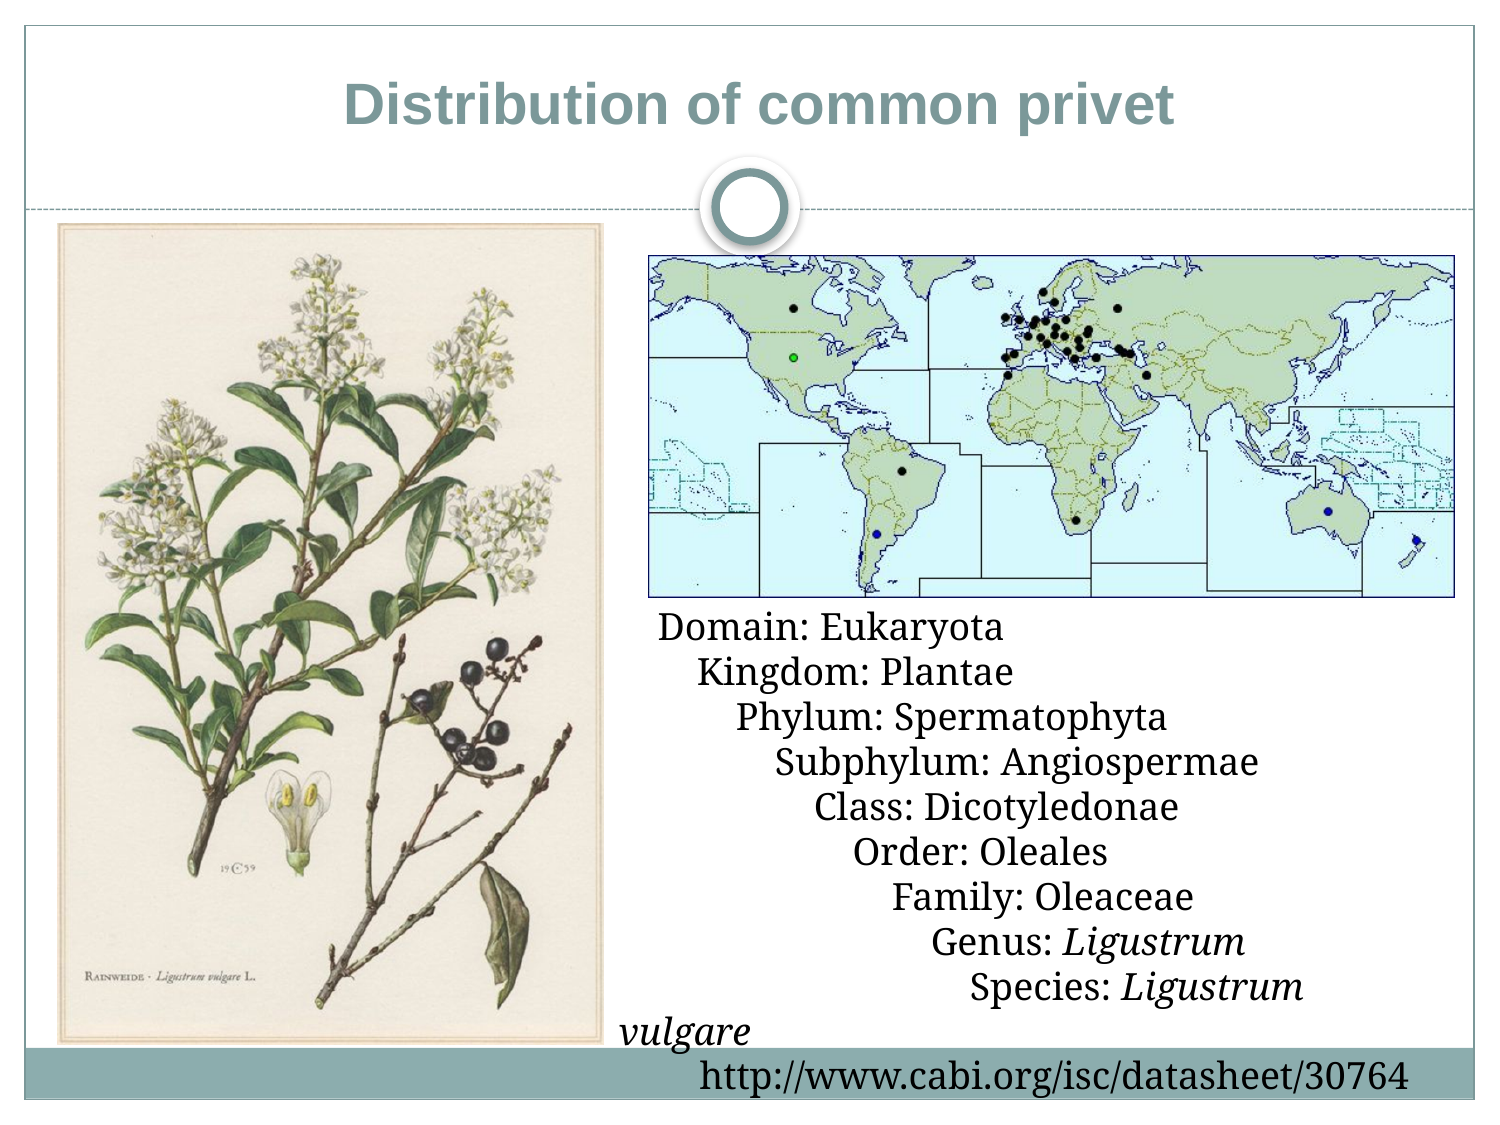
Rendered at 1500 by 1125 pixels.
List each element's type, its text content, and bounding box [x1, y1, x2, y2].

title Distribution of common privet [59, 19, 1460, 144]
picture [57, 223, 605, 1045]
text_box Domain: Eukaryota Kingdom: Plantae Phylum: Spermatophyta Subphylum: Angiospermae Class: Dicotyledonae Order: Oleales Family: Oleaceae Genus: Ligustrum Species: Ligustrum vulgare [604, 550, 1426, 1061]
text_box http://www.cabi.org/isc/datasheet/30764 [684, 1044, 1425, 1105]
picture [648, 255, 1455, 599]
